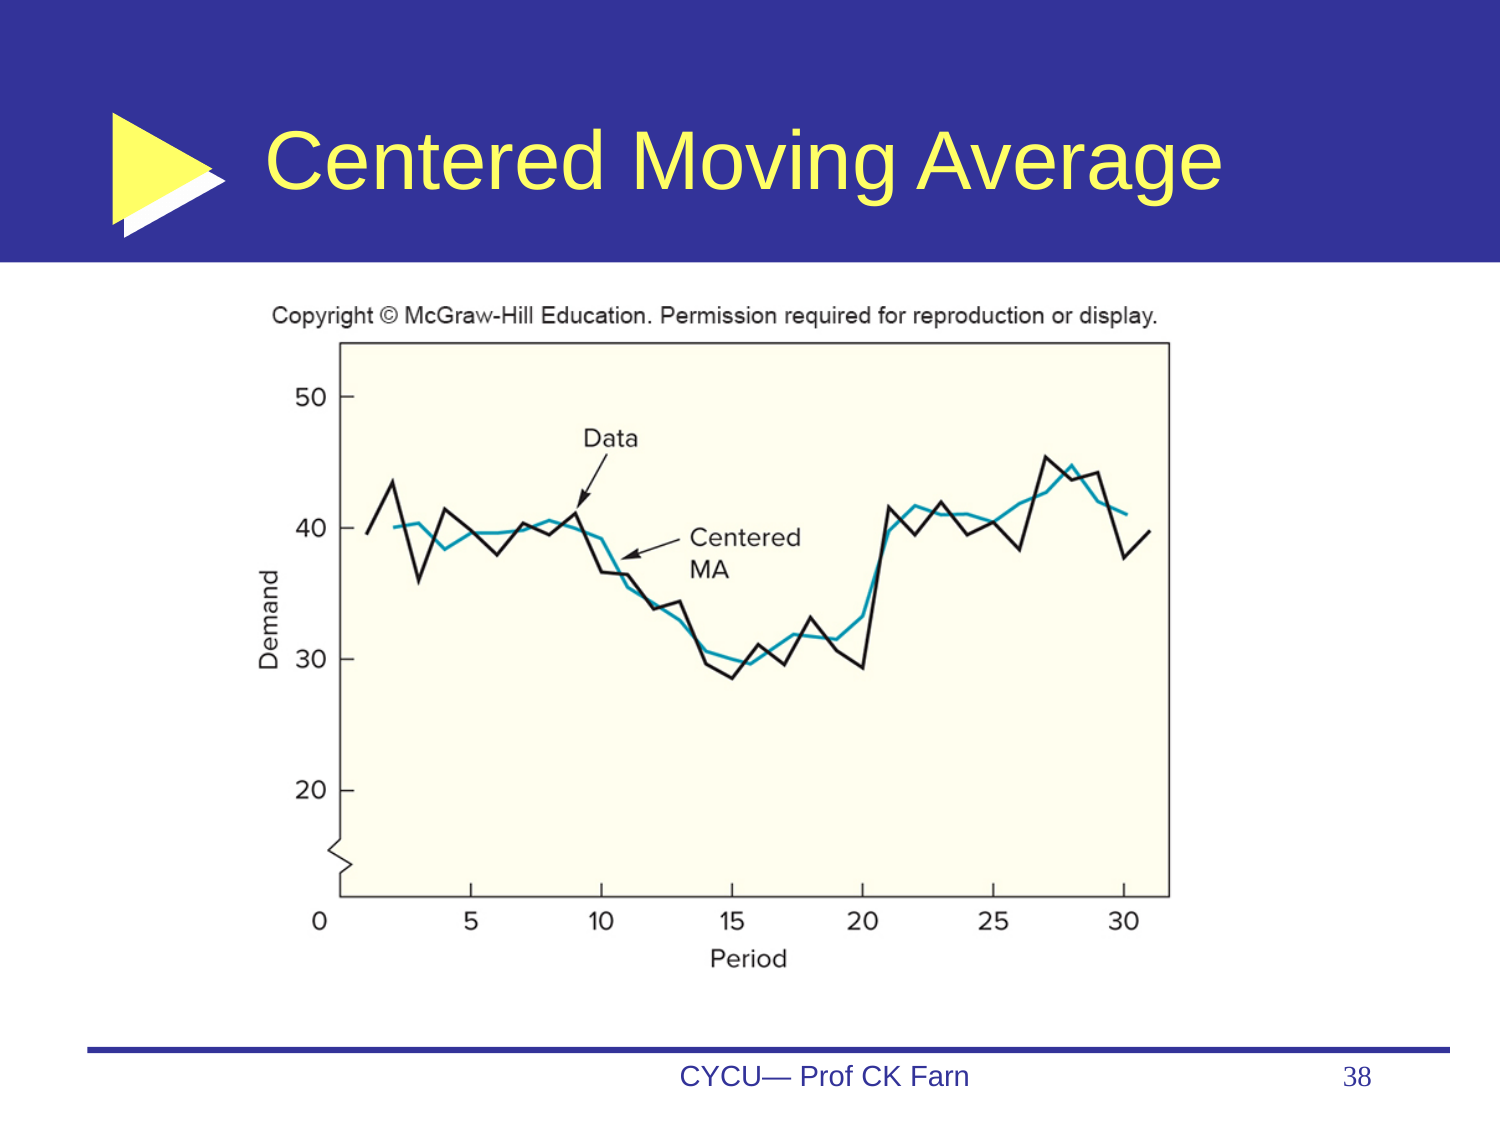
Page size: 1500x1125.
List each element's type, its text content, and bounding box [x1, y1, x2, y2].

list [218, 305, 1211, 973]
footer CYCU— Prof CK Farn [587, 1050, 1063, 1125]
title Centered Moving Average [249, 62, 1388, 250]
slide_number 38 [1074, 1050, 1388, 1125]
